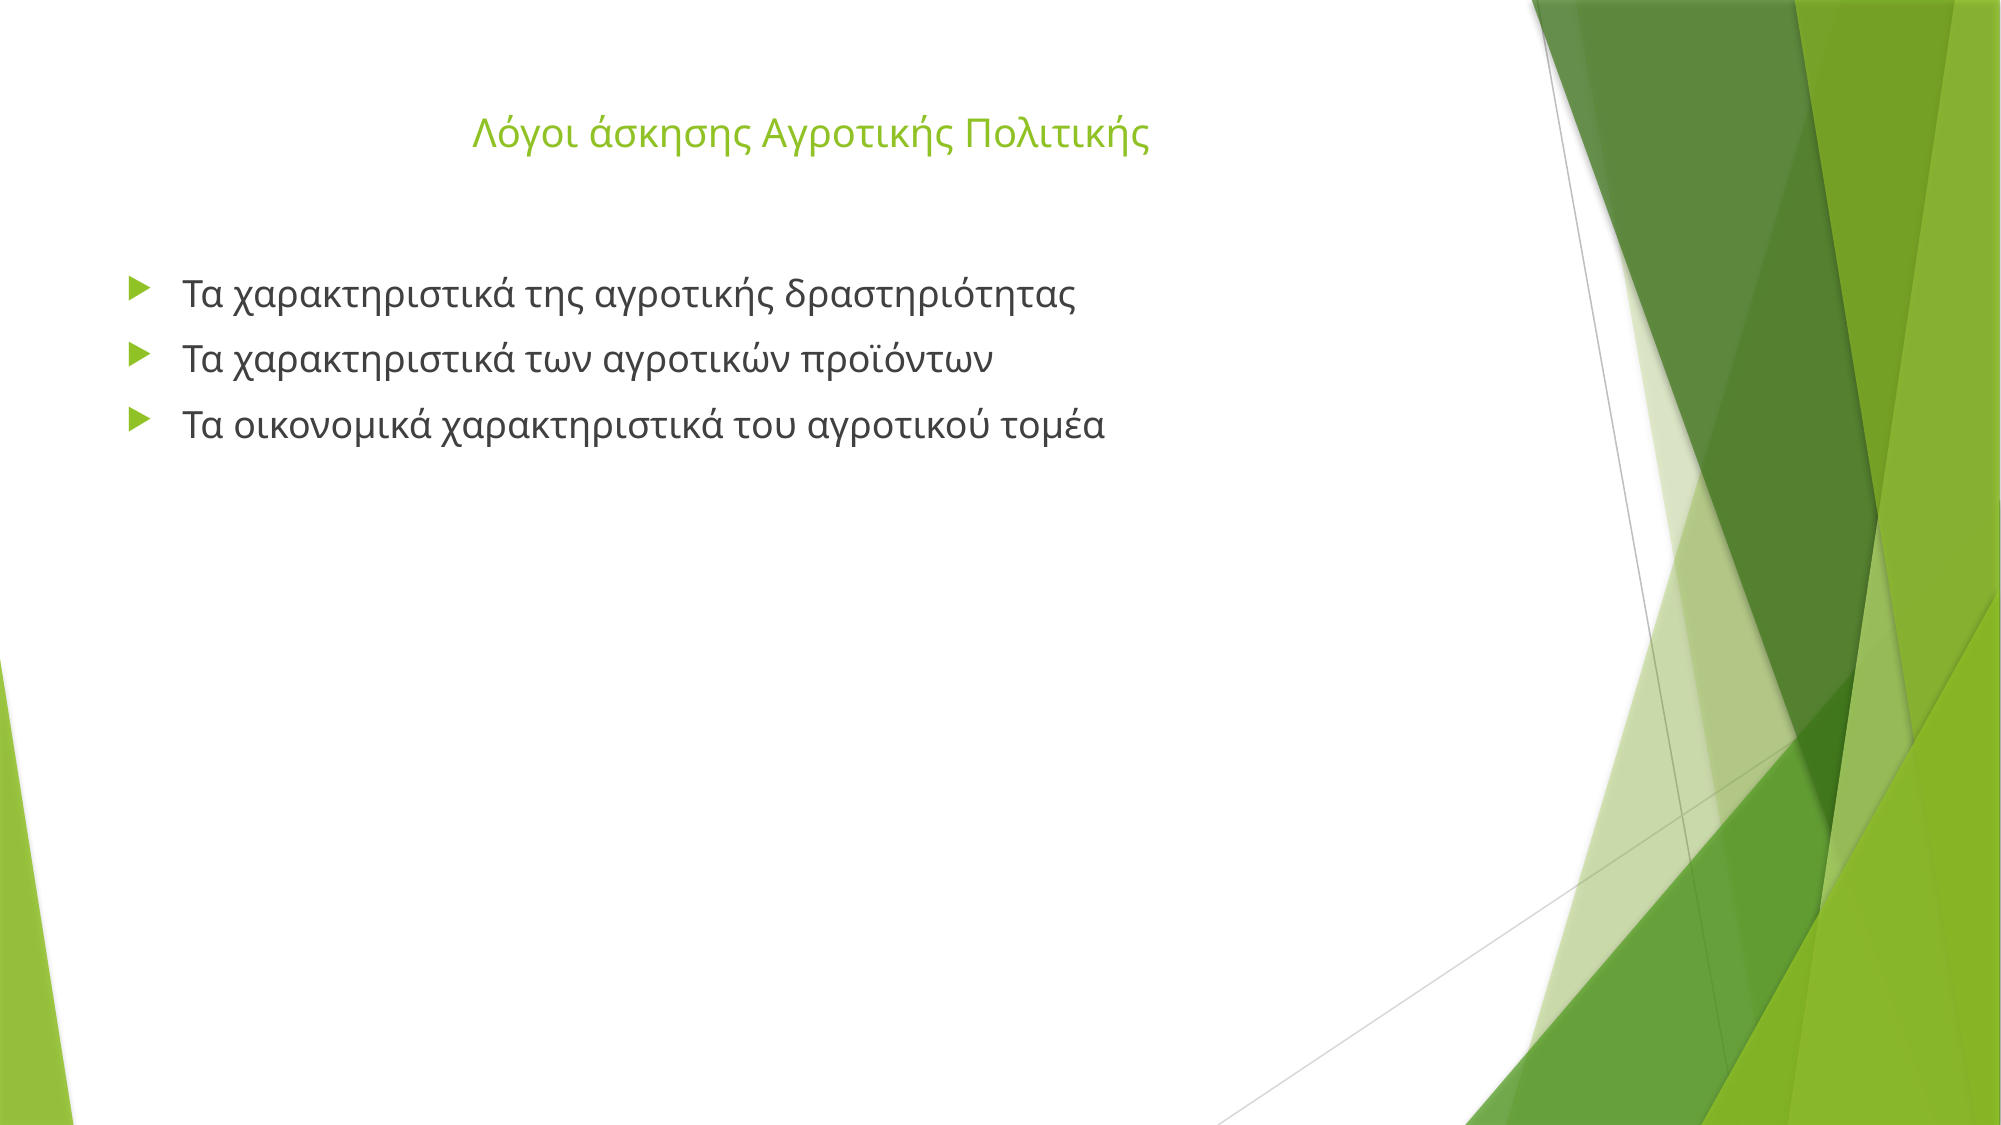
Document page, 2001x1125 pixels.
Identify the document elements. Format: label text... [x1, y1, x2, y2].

title Λόγοι άσκησης Αγροτικής Πολιτικής [111, 99, 1522, 212]
list Τα χαρακτηριστικά της αγροτικής δραστηριότητας Τα χαρακτηριστικά των αγροτικών προϊόντων Τα οικονομικά χαρακτηριστικά του αγροτικού τομέα [111, 262, 1522, 992]
